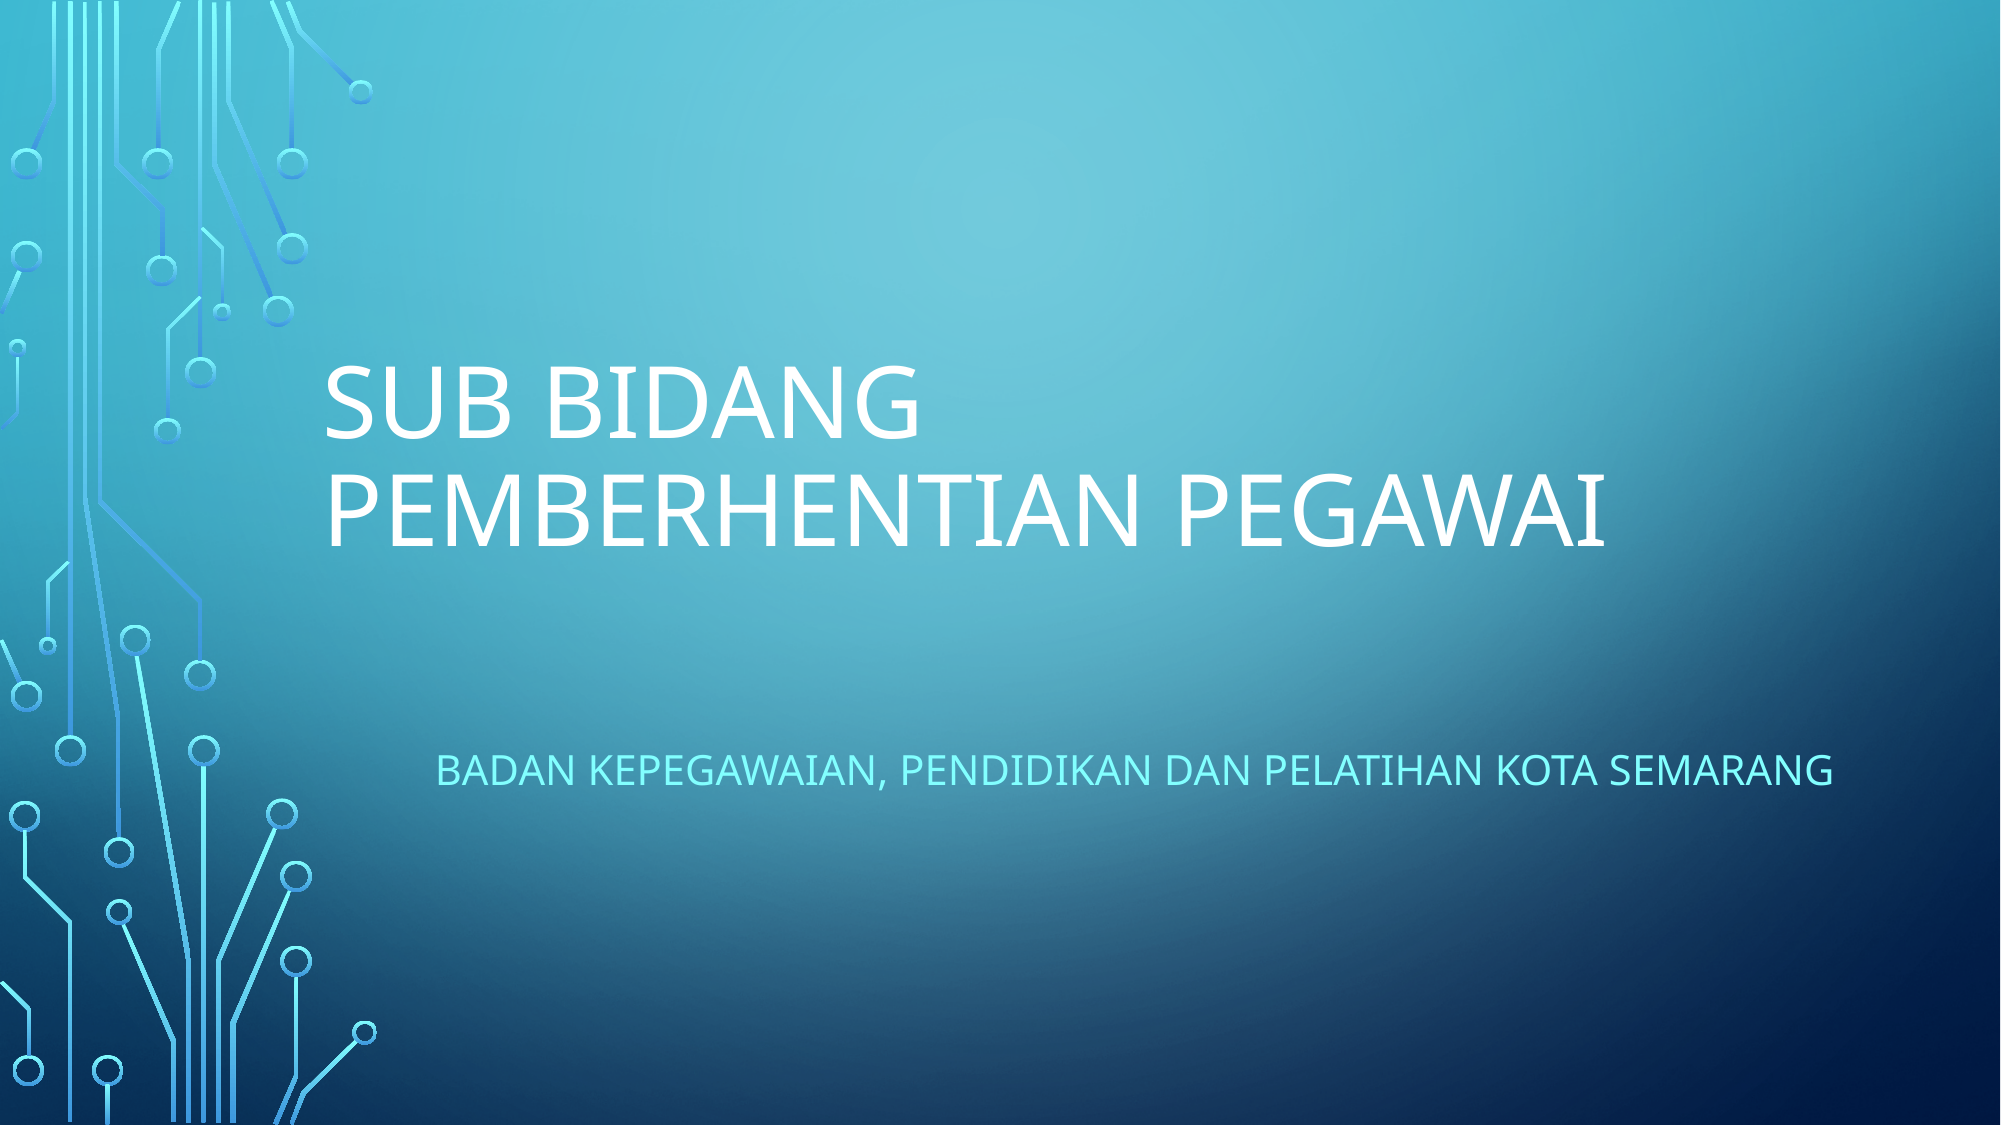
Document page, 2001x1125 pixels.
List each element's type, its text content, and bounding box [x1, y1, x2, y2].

title SUB BIDANG PEMBERHENTIAN PEGAWAI [307, 184, 1750, 576]
subtitle BADAN KEPEGAWAIAN, PENDIDIKAN DAN PELATIHAN KOTA SEMARANG [419, 726, 1936, 827]
